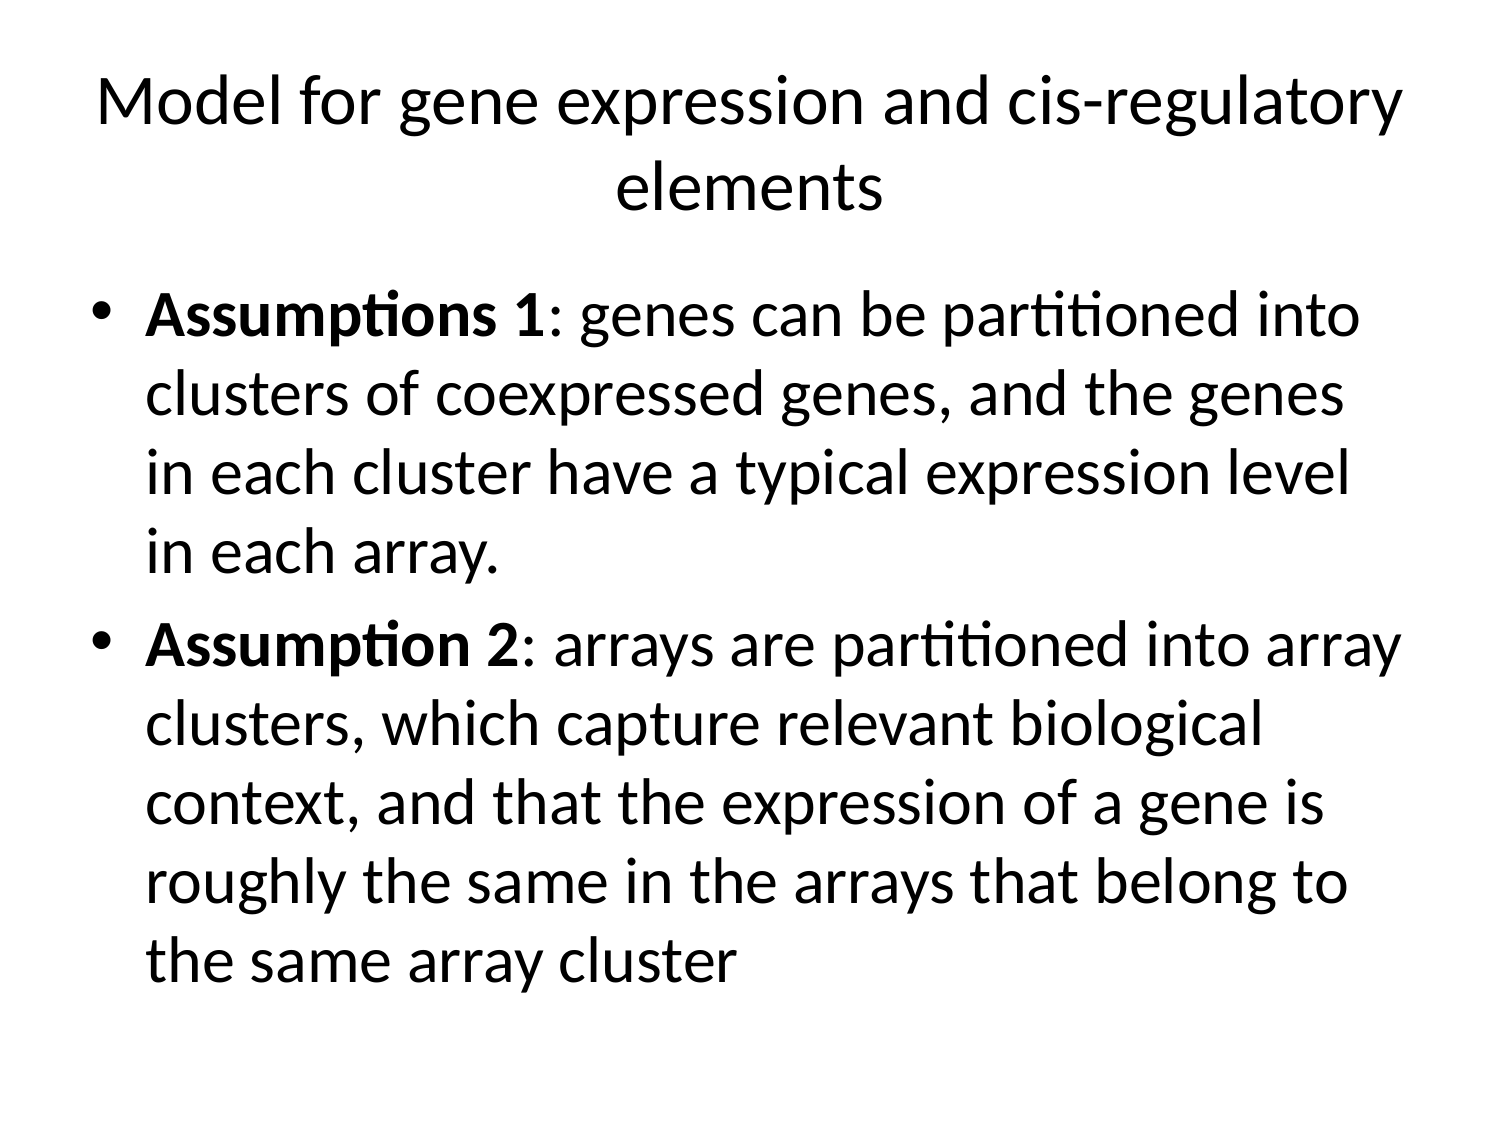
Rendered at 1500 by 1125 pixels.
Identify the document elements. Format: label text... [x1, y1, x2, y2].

title Model for gene expression and cis-regulatory elements [75, 45, 1425, 233]
list Assumptions 1: genes can be partitioned into clusters of coexpressed genes, and the genes in each cluster have a typical expression level in each array. Assumption 2: arrays are partitioned into array clusters, which capture relevant biological context, and that the expression of a gene is roughly the same in the arrays that belong to the same array cluster [75, 262, 1425, 1005]
